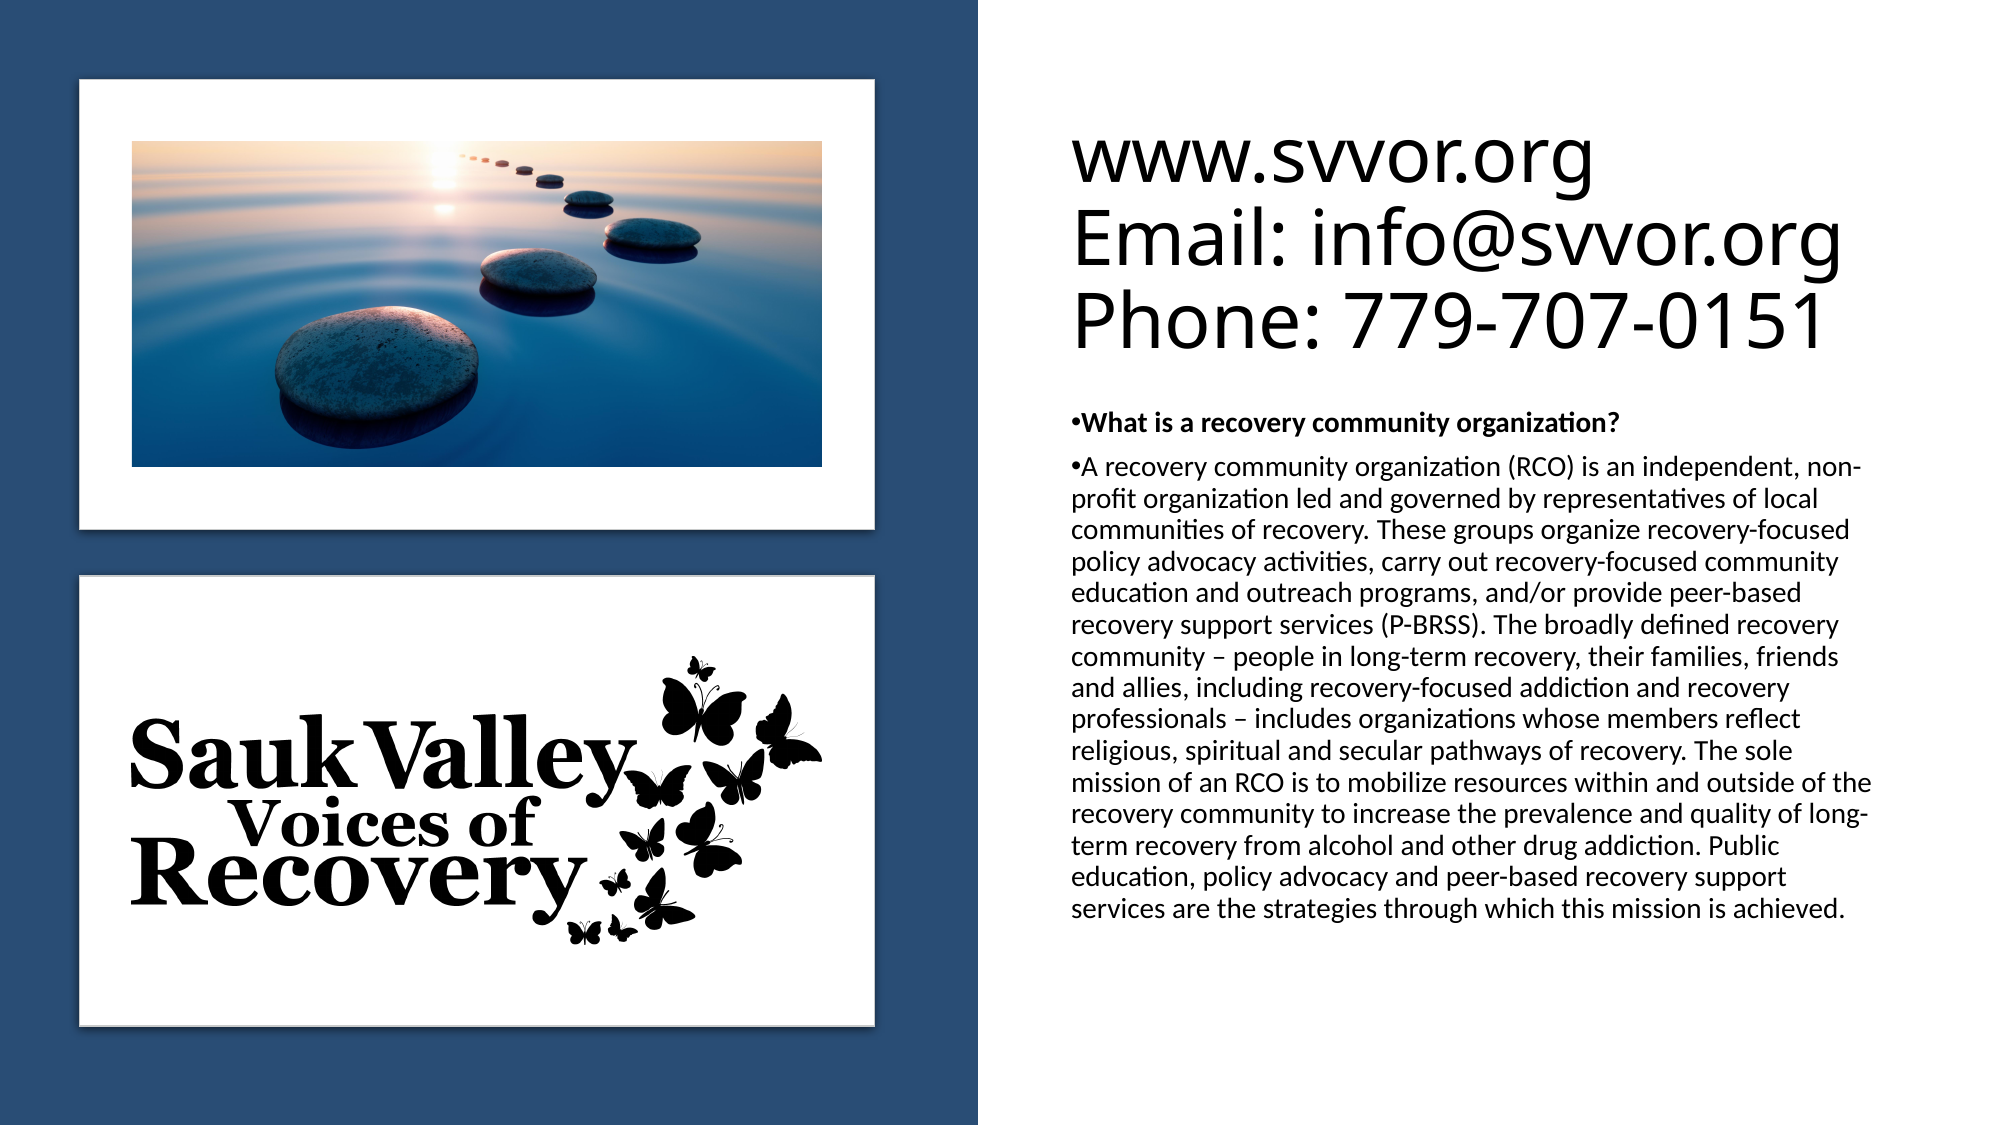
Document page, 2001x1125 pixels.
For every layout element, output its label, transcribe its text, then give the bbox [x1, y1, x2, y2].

title www.svvor.org Email: info@svvor.org Phone: 779-707-0151 [1056, 103, 1893, 379]
text_box [0, 0, 979, 1125]
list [131, 141, 822, 467]
text_box [78, 575, 875, 1027]
picture [131, 656, 822, 945]
text_box [78, 78, 875, 530]
text_box What is a recovery community organization? A recovery community organization (RCO) is an independent, non-profit organization led and governed by representatives of local communities of recovery. These groups organize recovery-focused policy advocacy activities, carry out recovery-focused community education and outreach programs, and/or provide peer-based recovery support services (P-BRSS). The broadly defined recovery community – people in long-term recovery, their families, friends and allies, including recovery-focused addiction and recovery professionals – includes organizations whose members reflect religious, spiritual and secular pathways of recovery. The sole mission of an RCO is to mobilize resources within and outside of the recovery community to increase the prevalence and quality of long-term recovery from alcohol and other drug addiction. Public education, policy advocacy and peer-based recovery support services are the strategies through which this mission is achieved. [1056, 399, 1893, 1021]
